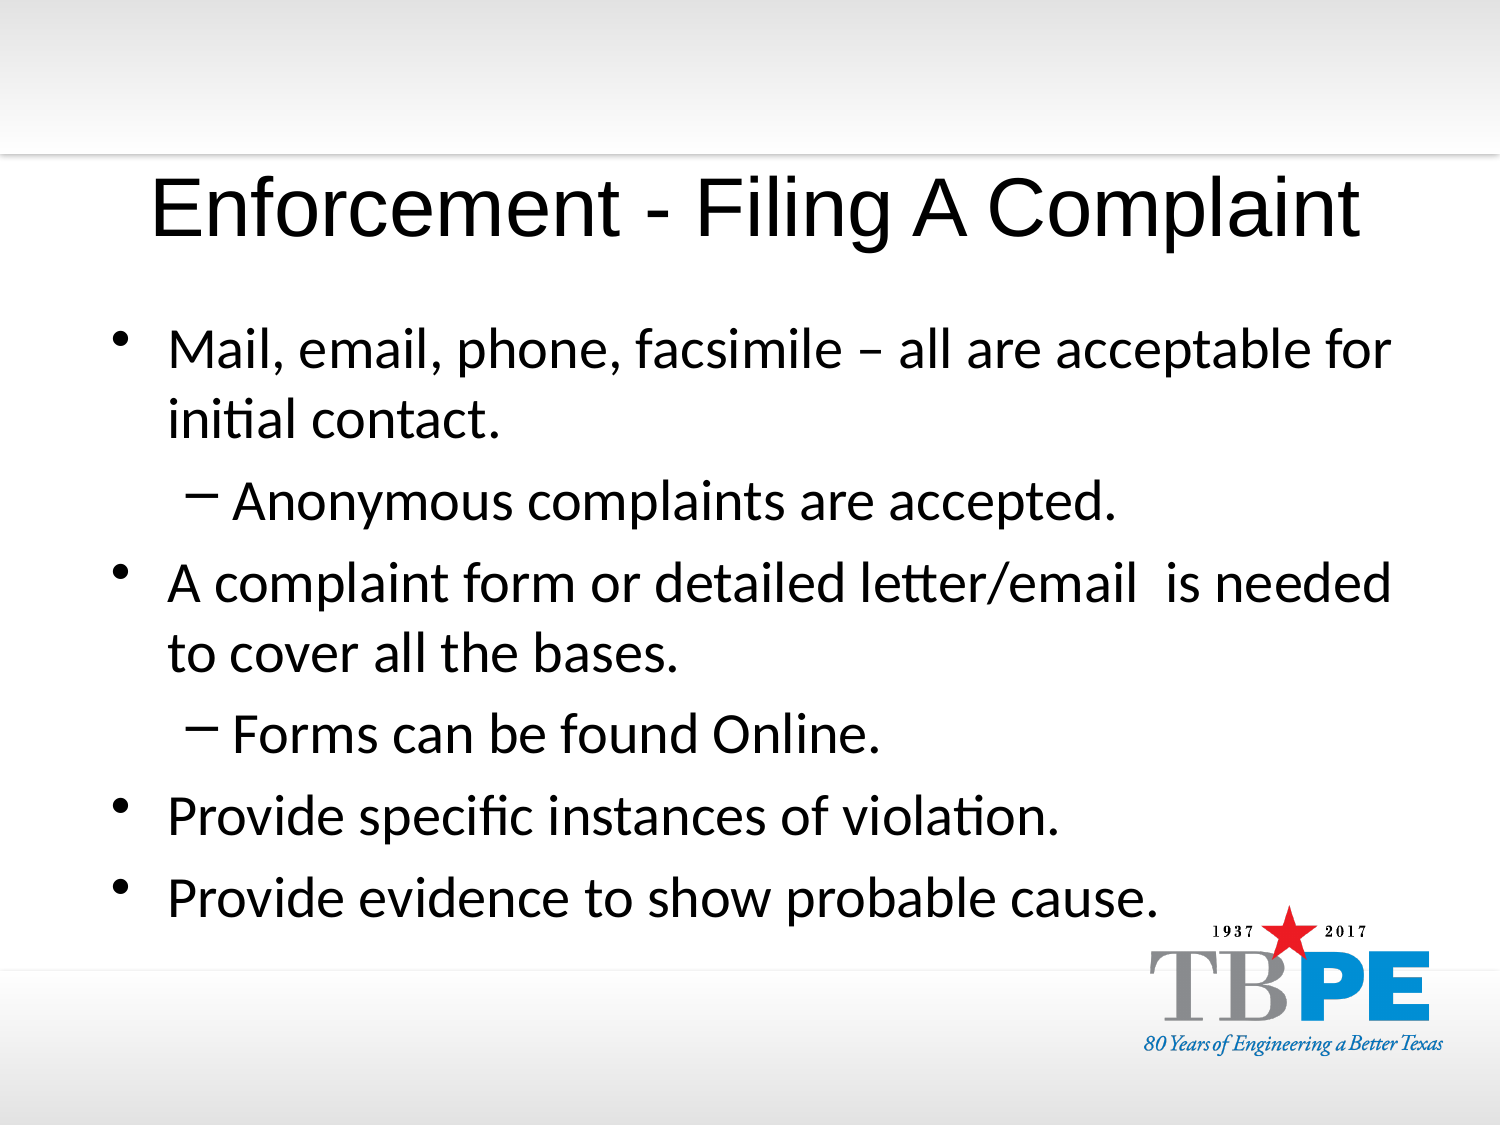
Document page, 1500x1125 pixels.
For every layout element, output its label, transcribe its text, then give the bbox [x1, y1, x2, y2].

list Mail, email, phone, facsimile – all are acceptable for initial contact. Anonymous complaints are accepted. A complaint form or detailed letter/email is needed to cover all the bases. Forms can be found Online. Provide specific instances of violation. Provide evidence to show probable cause. [95, 303, 1446, 903]
title Enforcement - Filing A Complaint [80, 109, 1431, 297]
picture [1142, 905, 1445, 1058]
